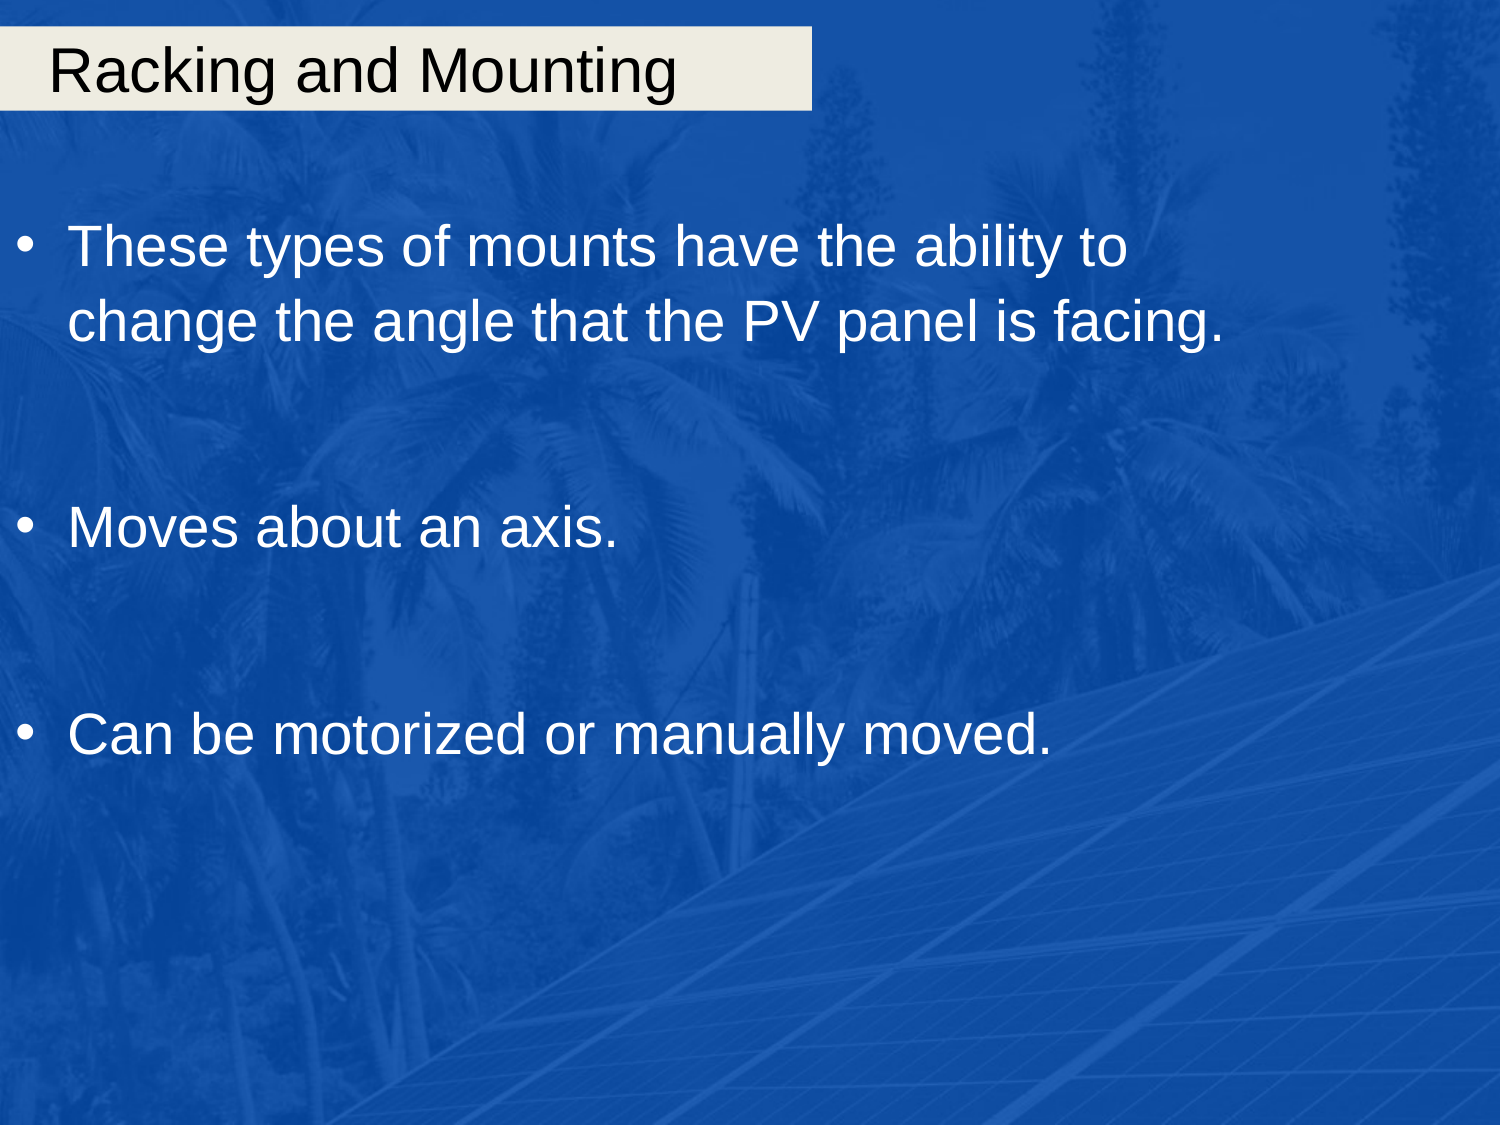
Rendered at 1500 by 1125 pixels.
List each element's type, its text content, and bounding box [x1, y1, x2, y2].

title Racking and Mounting [24, 11, 704, 123]
list These types of mounts have the ability to change the angle that the PV panel is facing. Moves about an axis. Can be motorized or manually moved. [0, 196, 1331, 1074]
picture [0, 0, 1500, 1125]
